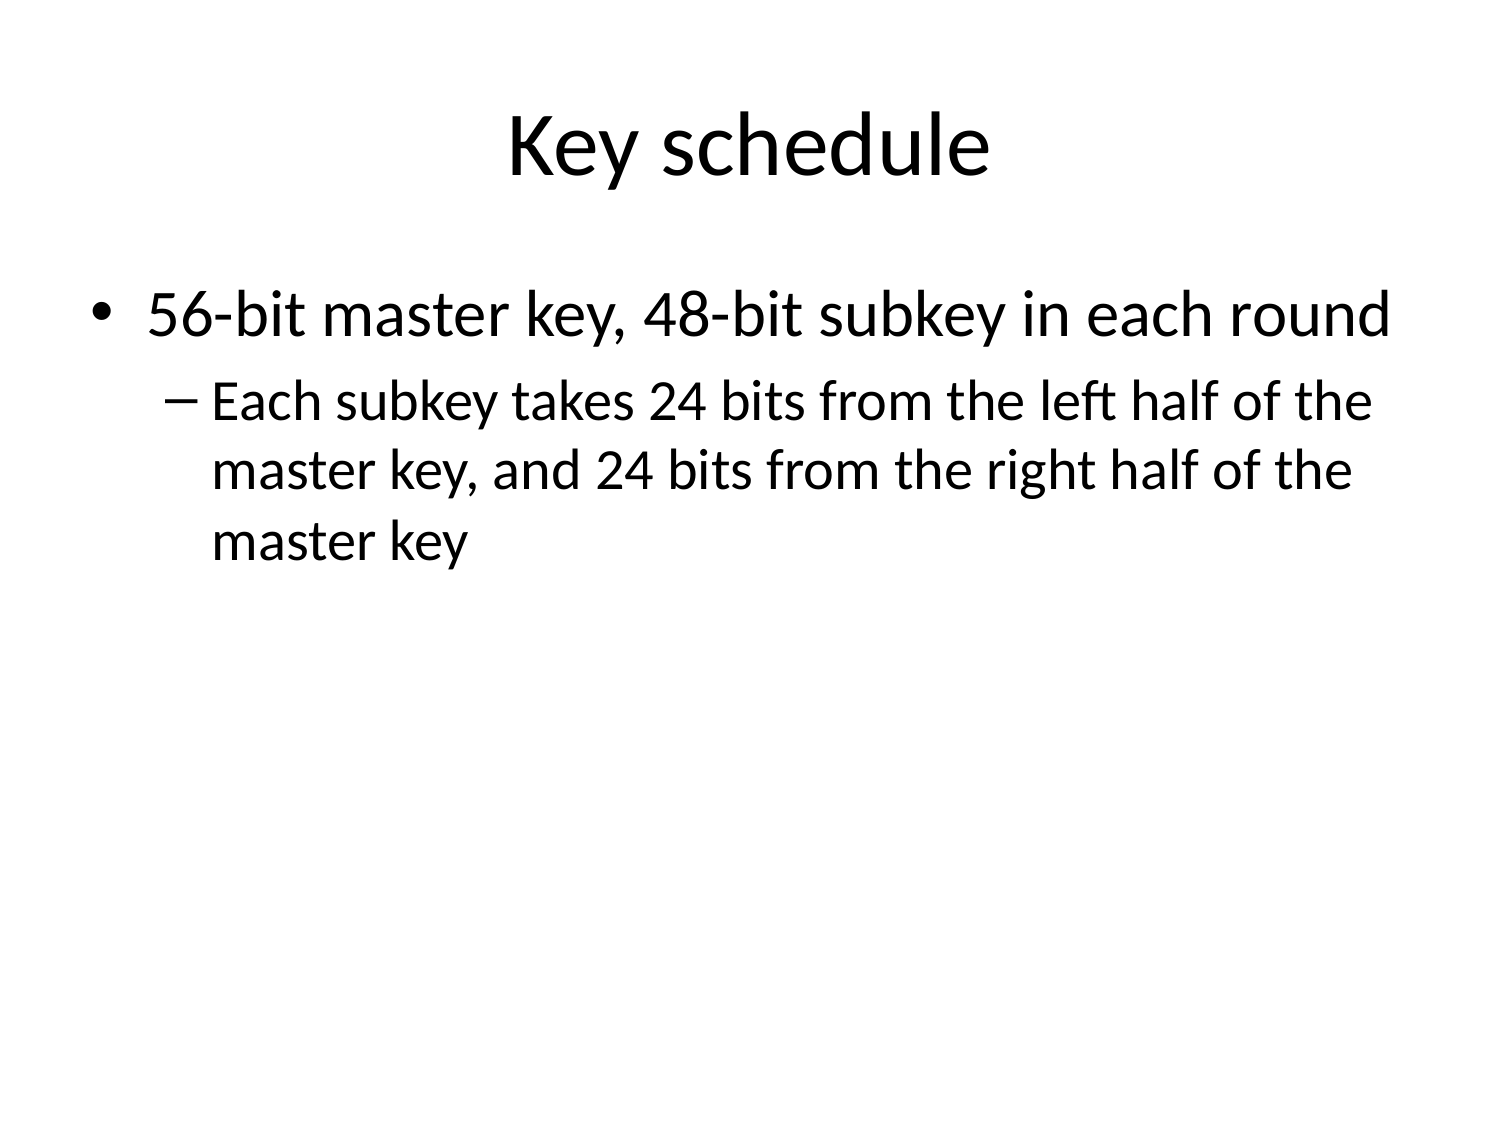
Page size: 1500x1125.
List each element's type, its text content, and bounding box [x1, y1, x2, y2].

list 56-bit master key, 48-bit subkey in each round Each subkey takes 24 bits from the left half of the master key, and 24 bits from the right half of the master key [75, 262, 1425, 1005]
title Key schedule [75, 45, 1425, 233]
